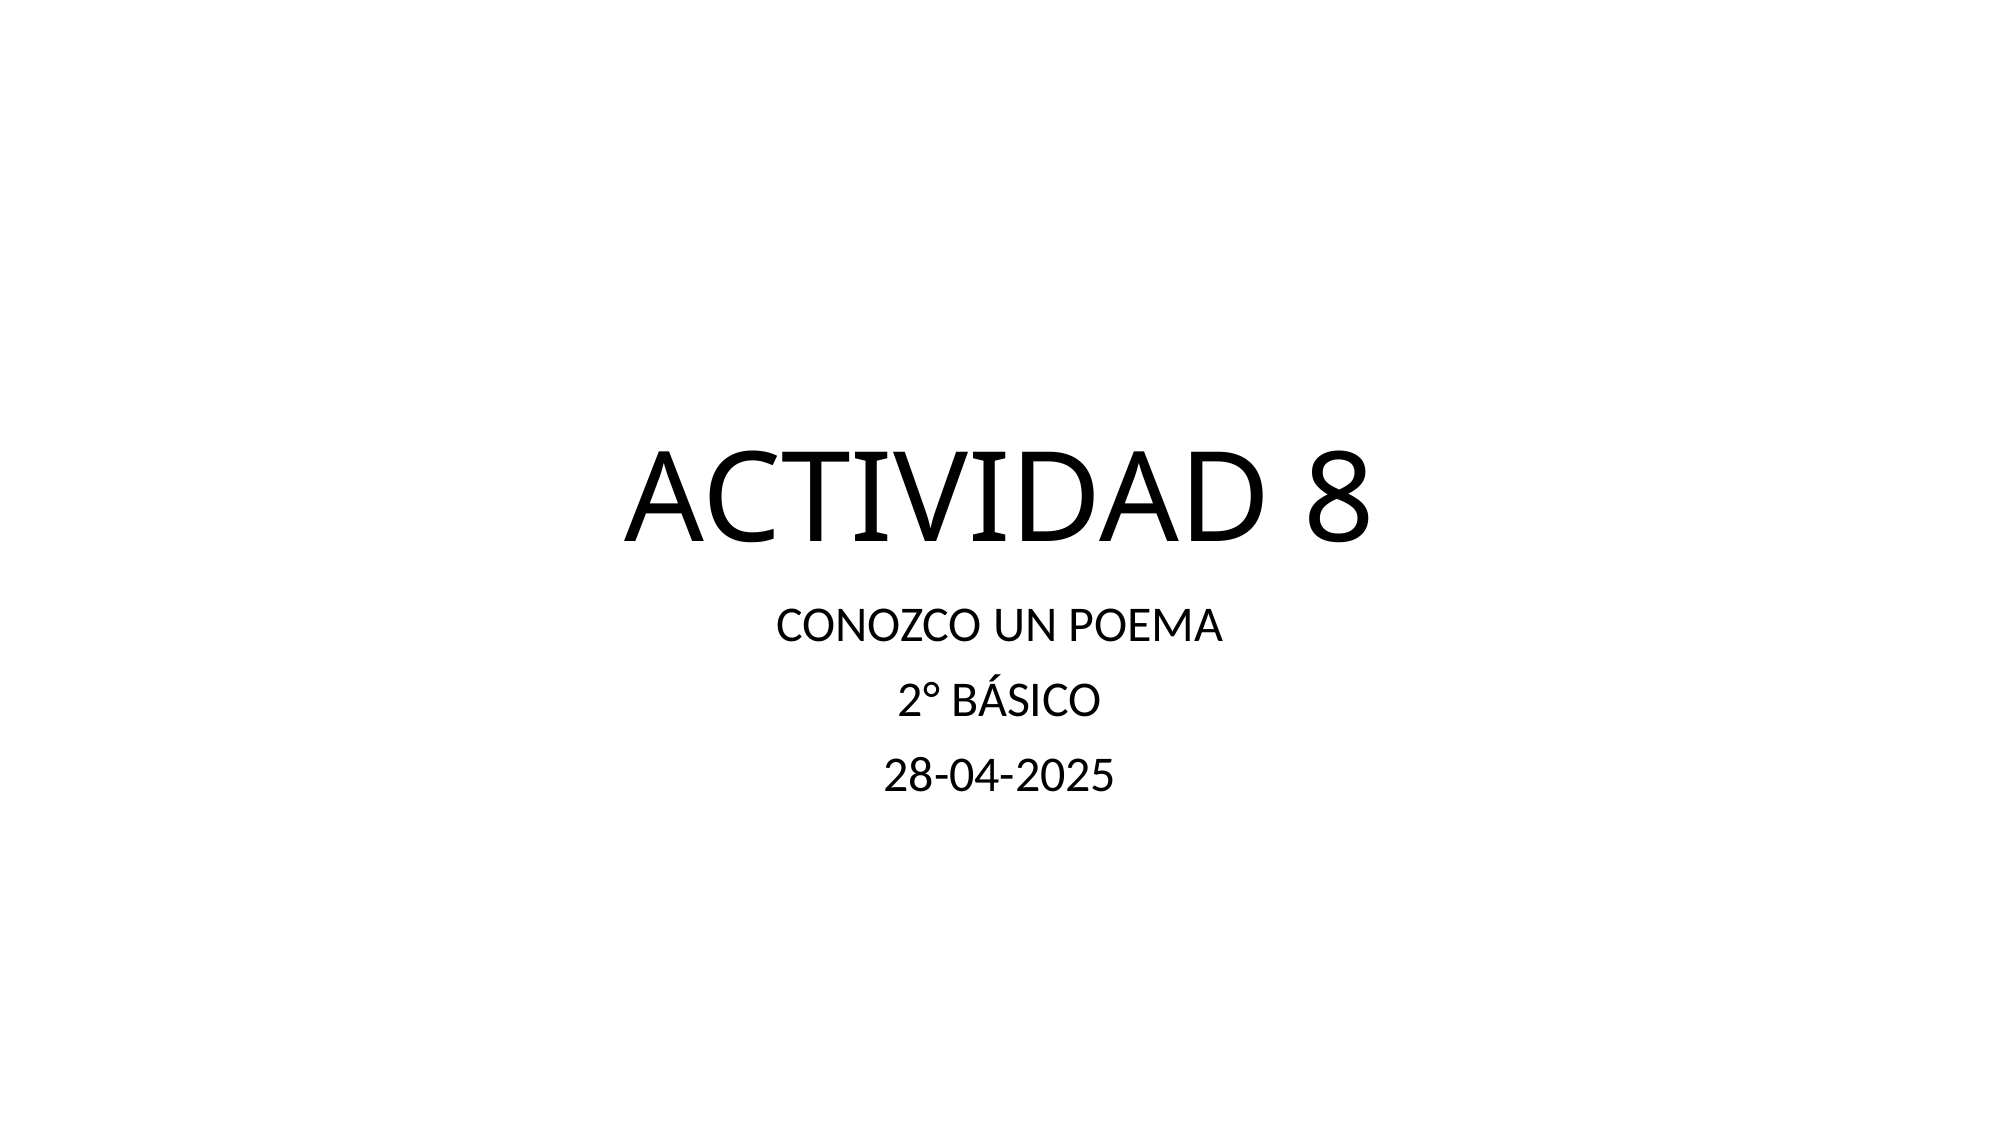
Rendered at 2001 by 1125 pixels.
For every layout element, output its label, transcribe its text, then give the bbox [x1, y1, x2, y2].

title ACTIVIDAD 8 [249, 184, 1750, 576]
subtitle CONOZCO UN POEMA 2° BÁSICO 28-04-2025 [249, 590, 1750, 863]
